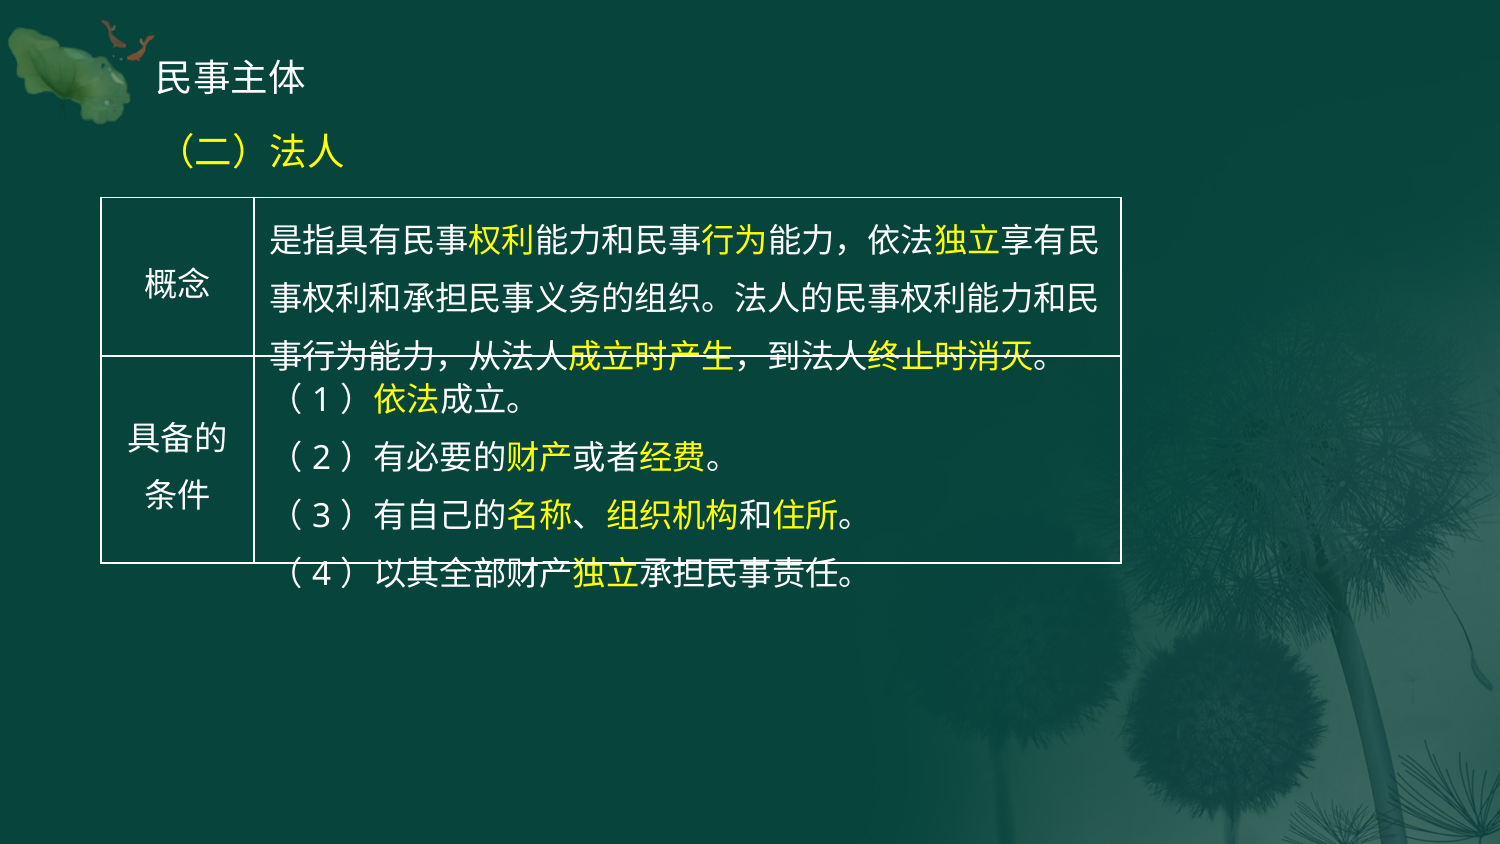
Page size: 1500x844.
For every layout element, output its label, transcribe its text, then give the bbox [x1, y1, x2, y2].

table_cell 邪热 郁蒸 [158, 61, 183, 94]
table_cell 具备的条件 [102, 357, 253, 562]
table_cell （1）依法成立。 （2）有必要的财产或者经费。 （3）有自己的名称、组织机构和住所。 （4）以其全部财产独立承担民事责任。 [255, 357, 1120, 562]
table_header 是指具有民事权利能力和民事行为能力，依法独立享有民事权利和承担民事义务的组织。法人的民事权利能力和民事行为能力，从法人成立时产生，到法人终止时消灭。 [255, 198, 1120, 355]
text_box （二）法人 [65, 102, 1129, 181]
list [65, 181, 1129, 764]
picture [0, 0, 1500, 844]
table_header 概念 [102, 198, 253, 355]
